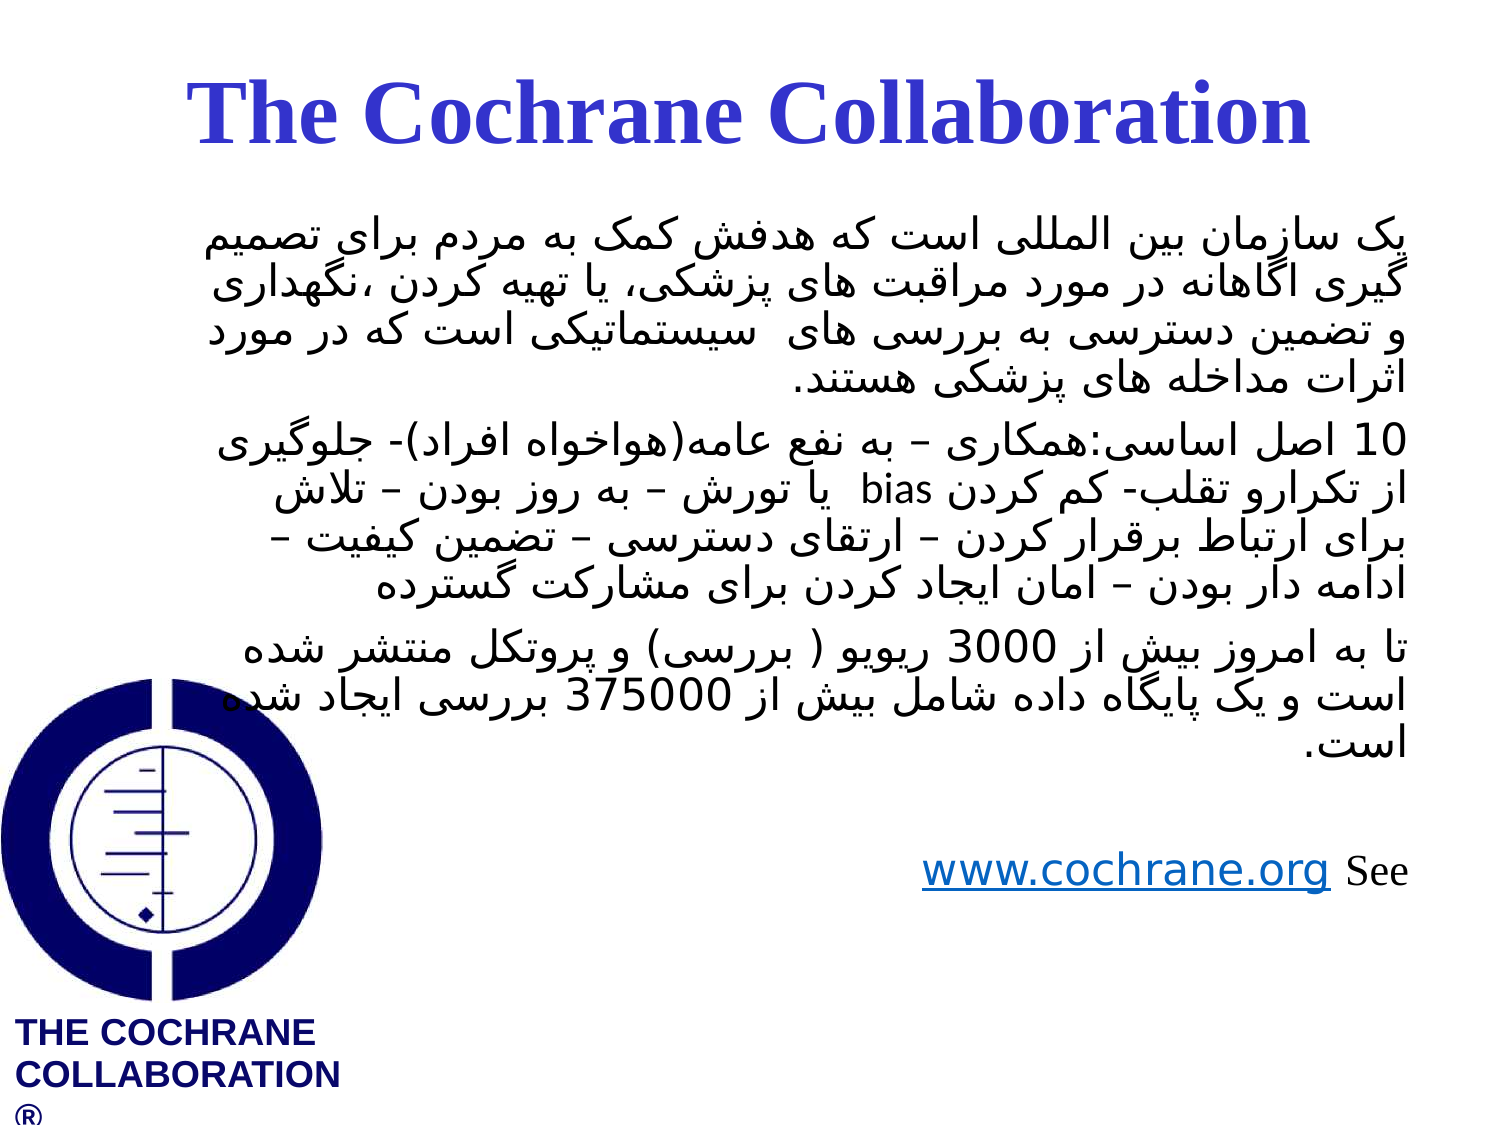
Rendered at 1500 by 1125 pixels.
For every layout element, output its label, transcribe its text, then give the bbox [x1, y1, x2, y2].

picture [0, 678, 324, 1003]
list یک سازمان بین المللی است که هدفش کمک به مردم برای تصمیم گیری اگاهانه در مورد مراقبت های پزشکی، یا تهیه کردن ،نگهداری و تضمین دسترسی به بررسی های سیستماتیکی است که در مورد اثرات مداخله های پزشکی هستند. 10 اصل اساسی:همکاری – به نفع عامه(هواخواه افراد)- جلوگیری از تکرارو تقلب- کم کردن bias یا تورش – به روز بودن – تلاش برای ارتباط برقرار کردن – ارتقای دسترسی – تضمین کیفیت – ادامه دار بودن – امان ایجاد کردن برای مشارکت گسترده تا به امروز بیش از 3000 ریویو ( بررسی) و پروتکل منتشر شده است و یک پایگاه داده شامل بیش از 375000 بررسی ایجاد شده است. See www.cochrane.org [182, 203, 1425, 918]
title The Cochrane Collaboration [103, 59, 1397, 278]
text_box THE COCHRANE COLLABORATION® [0, 1002, 369, 1125]
